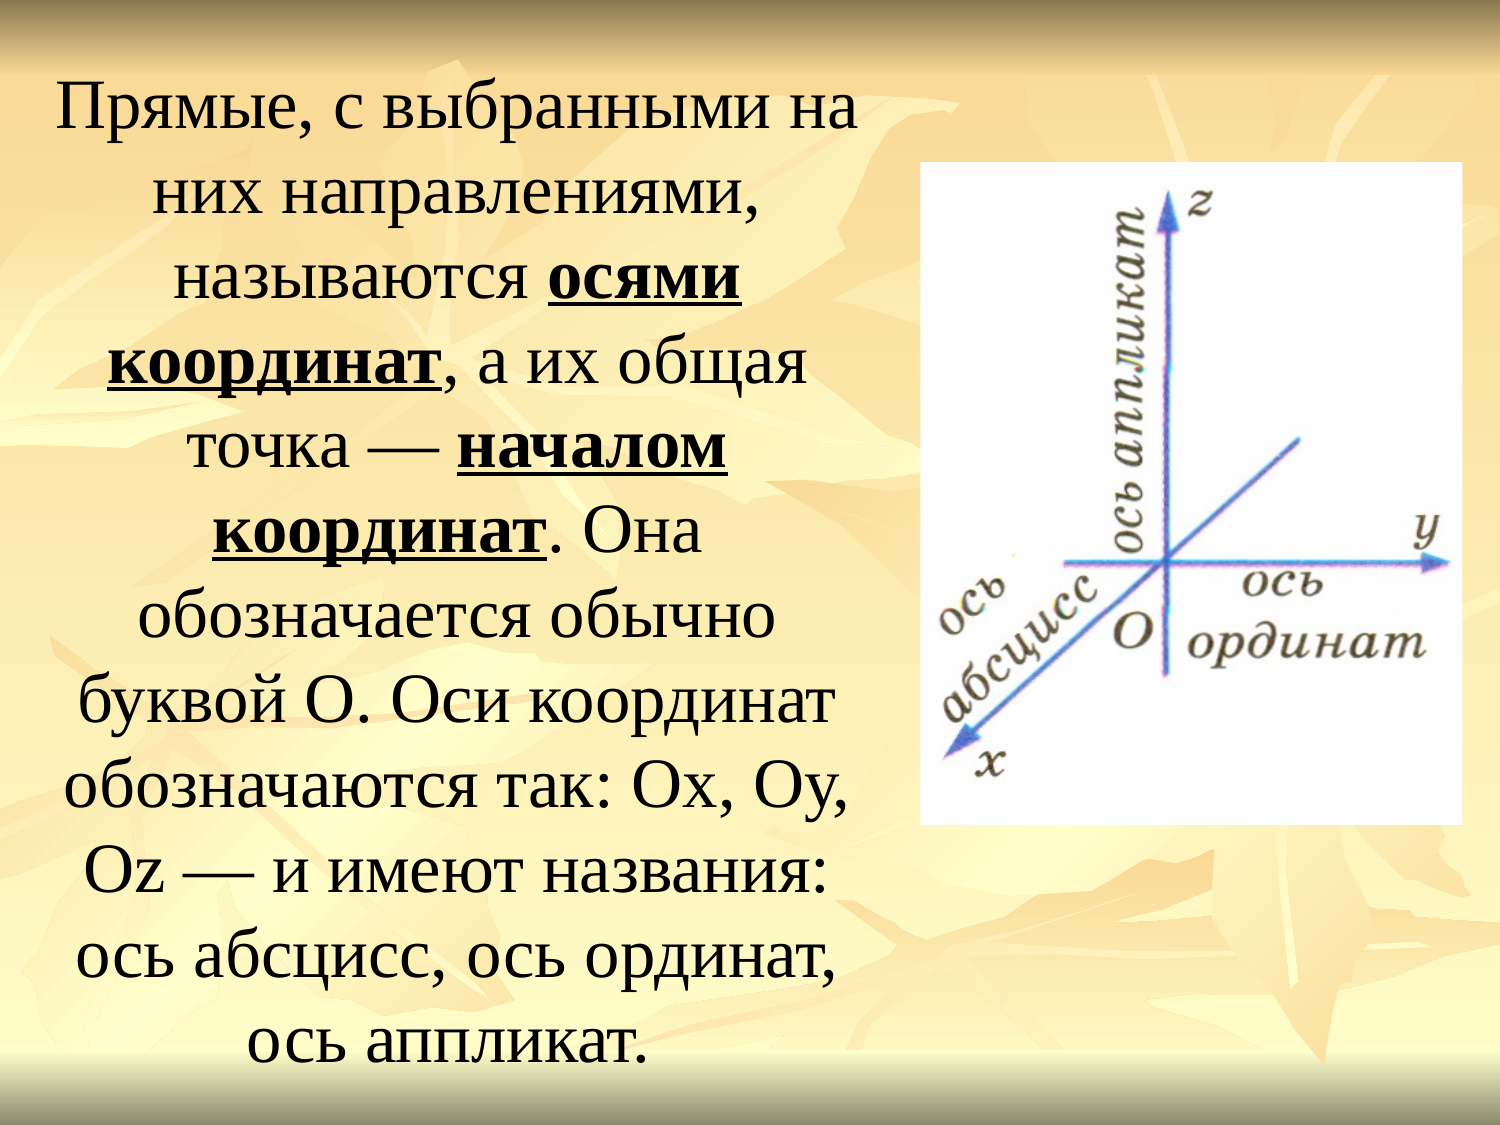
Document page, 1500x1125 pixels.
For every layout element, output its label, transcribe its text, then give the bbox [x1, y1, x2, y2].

list Прямые, с выбранными на них направлениями, называются осями координат, а их общая точка — началом координат. Она обозначается обычно буквой О. Оси координат обозначаются так: Ох, Оу, Оz — и имеют названия: ось абсцисс, ось ординат, ось аппликат. [24, 49, 876, 1125]
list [920, 162, 1463, 826]
